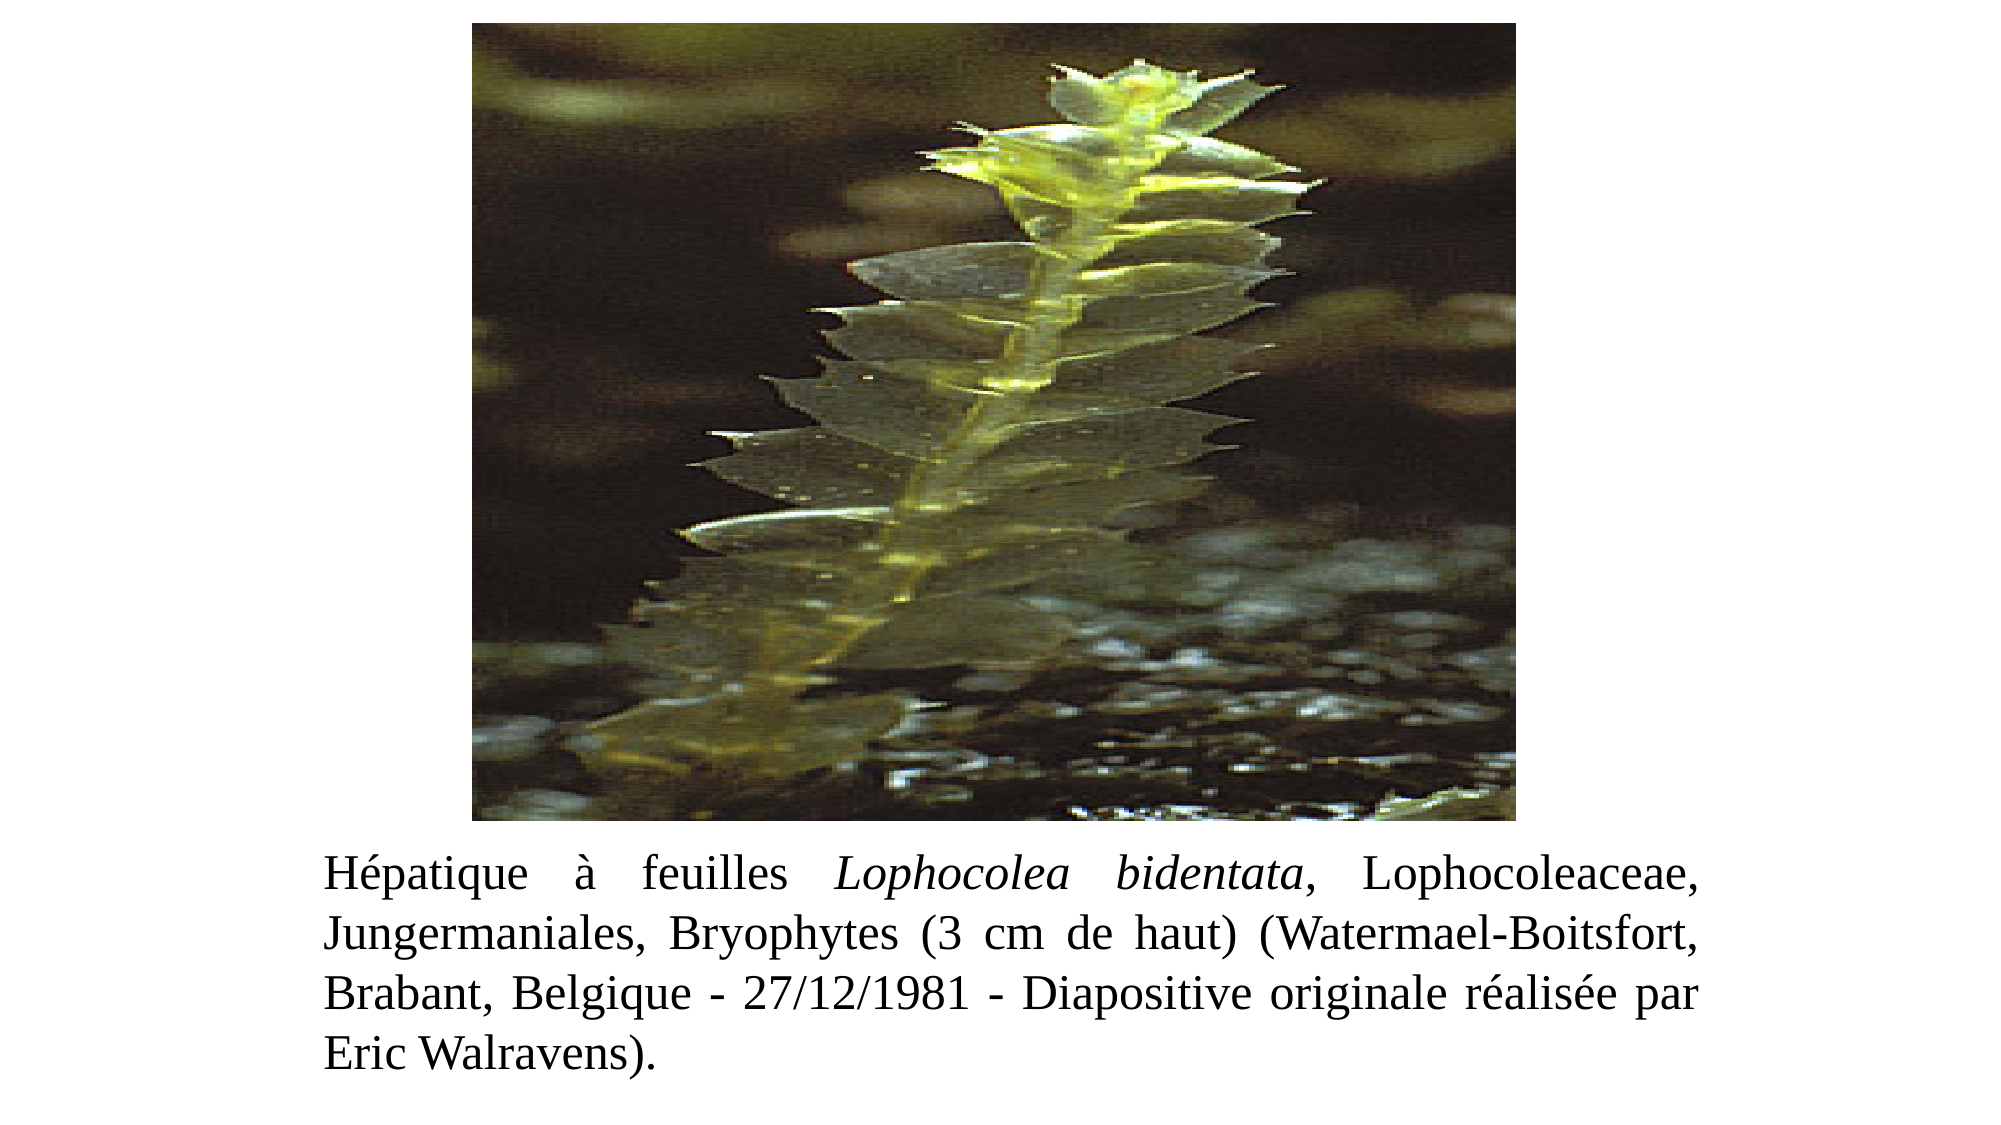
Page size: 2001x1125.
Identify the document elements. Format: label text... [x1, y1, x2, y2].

text_box Hépatique à feuilles Lophocolea bidentata, Lophocoleaceae, Jungermaniales, Bryophytes (3 cm de haut) (Watermael-Boitsfort, Brabant, Belgique - 27/12/1981 - Diapositive originale réalisée par Eric Walravens). [308, 831, 1715, 1087]
picture [472, 23, 1516, 821]
